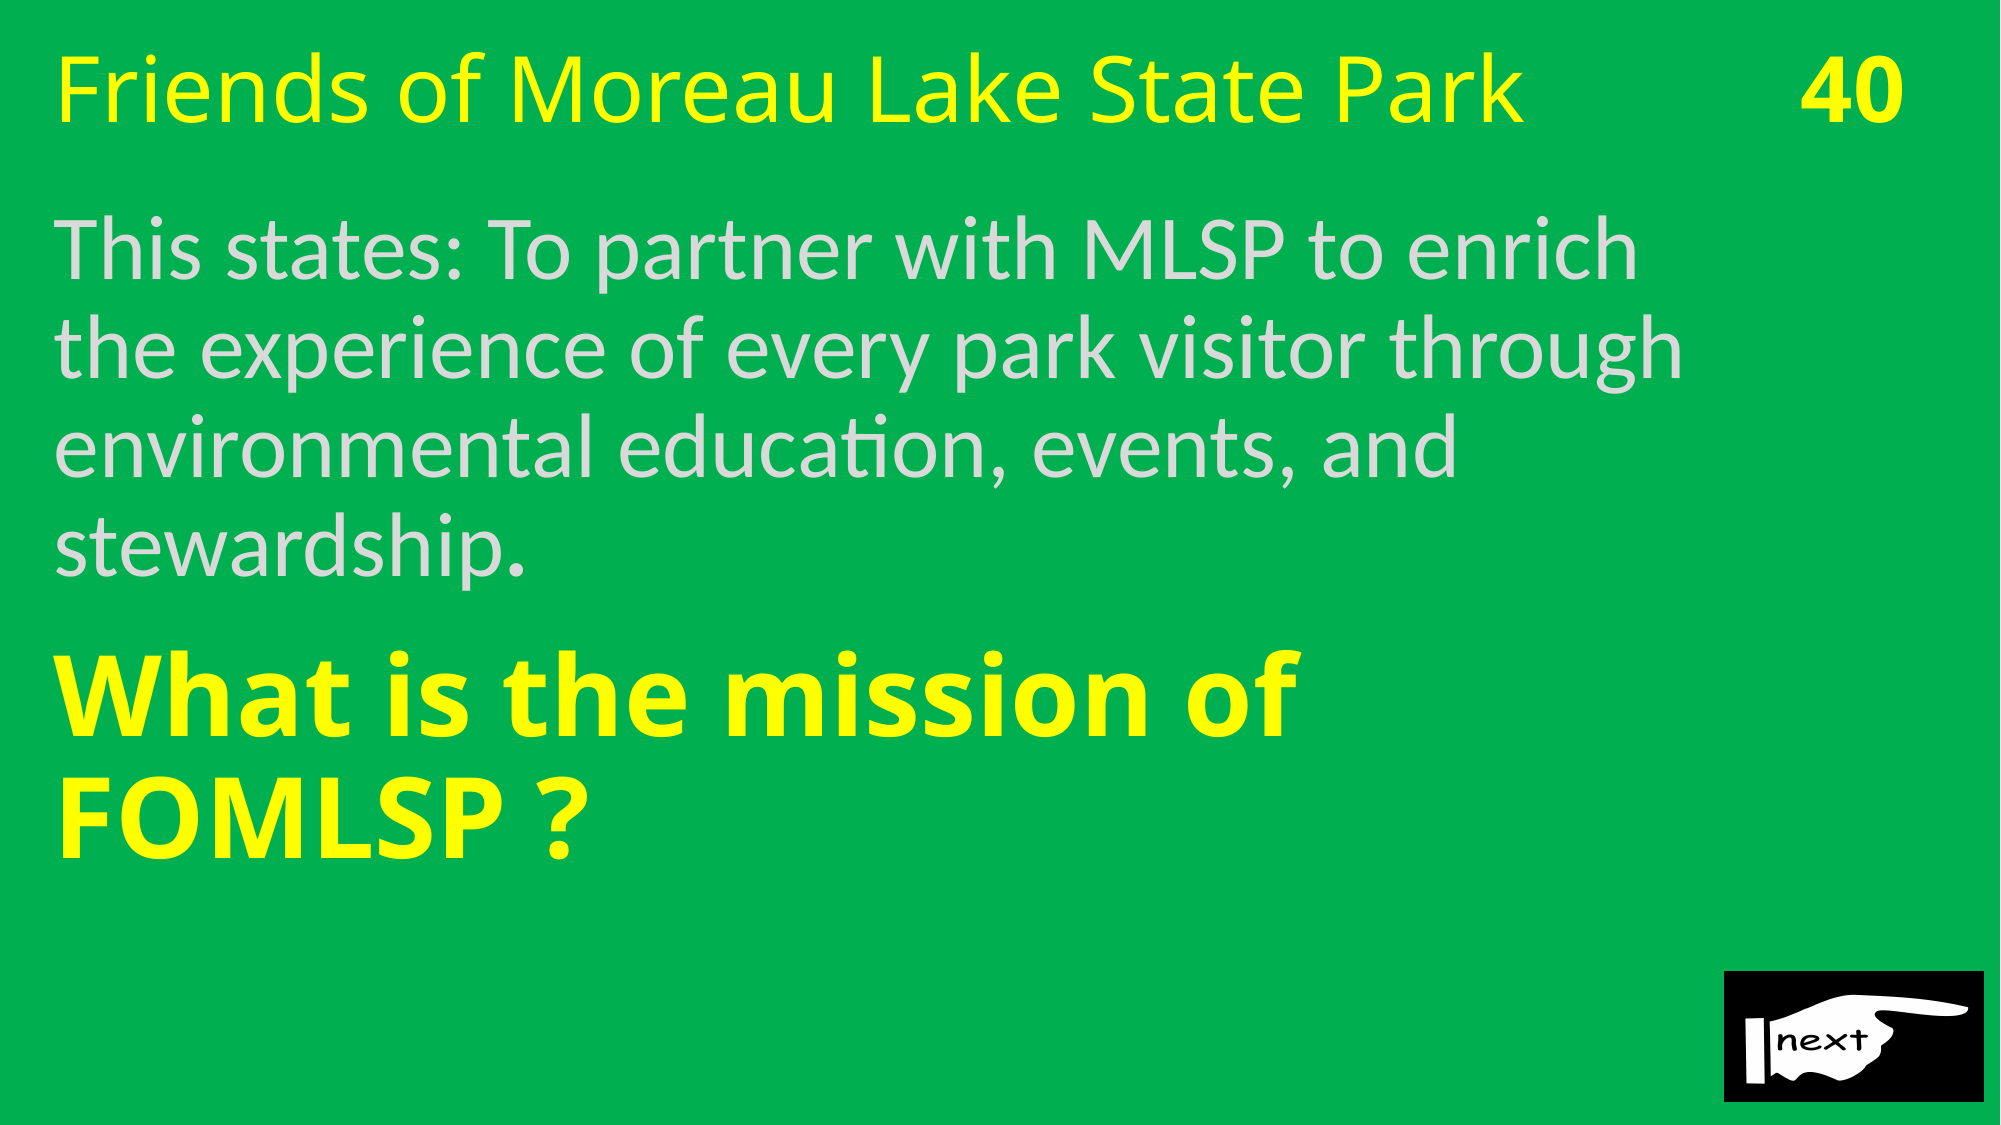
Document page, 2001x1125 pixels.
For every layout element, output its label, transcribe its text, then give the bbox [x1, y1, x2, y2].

title Friends of Moreau Lake State Park [38, 35, 1764, 198]
list This states: To partner with MLSP to enrich the experience of every park visitor through environmental education, events, and stewardship. [38, 198, 1764, 625]
text_box 40 [1785, 35, 1988, 166]
picture [1724, 971, 1984, 1102]
text_box What is the mission of FOMLSP ? [38, 718, 1764, 804]
